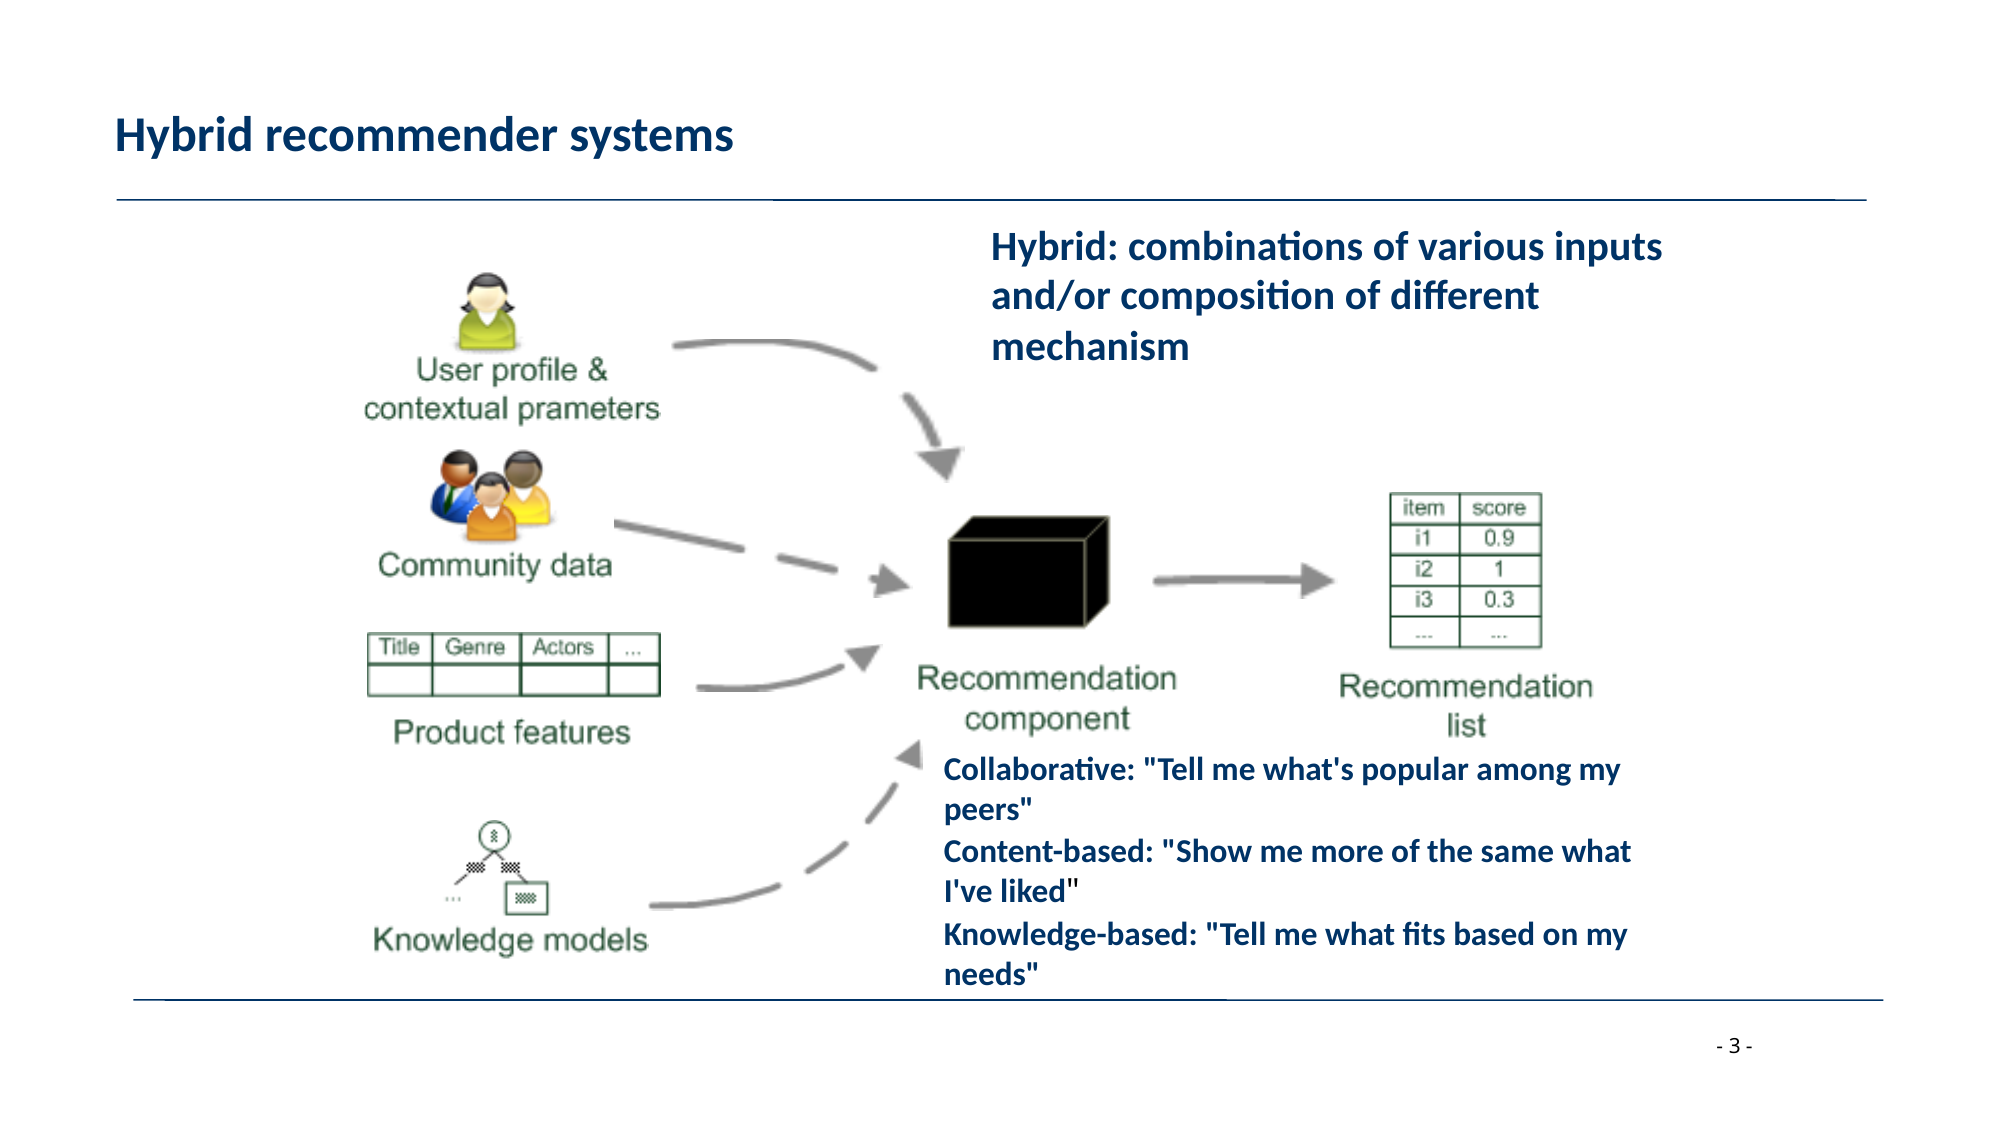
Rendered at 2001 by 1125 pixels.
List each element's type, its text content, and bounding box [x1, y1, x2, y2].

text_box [378, 446, 913, 598]
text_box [364, 269, 965, 483]
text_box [917, 491, 1605, 747]
text_box Collaborative: "Tell me what's popular among my peers" [929, 739, 1679, 835]
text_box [366, 632, 884, 755]
text_box Hybrid: combinations of various inputs and/or composition of different mechanism [976, 210, 1727, 376]
text_box Content-based: "Show me more of the same what I've liked" [929, 835, 1674, 917]
title Hybrid recommender systems [99, 37, 1901, 226]
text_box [372, 737, 923, 962]
text_box Knowledge-based: "Tell me what fits based on my needs" [929, 905, 1679, 1000]
